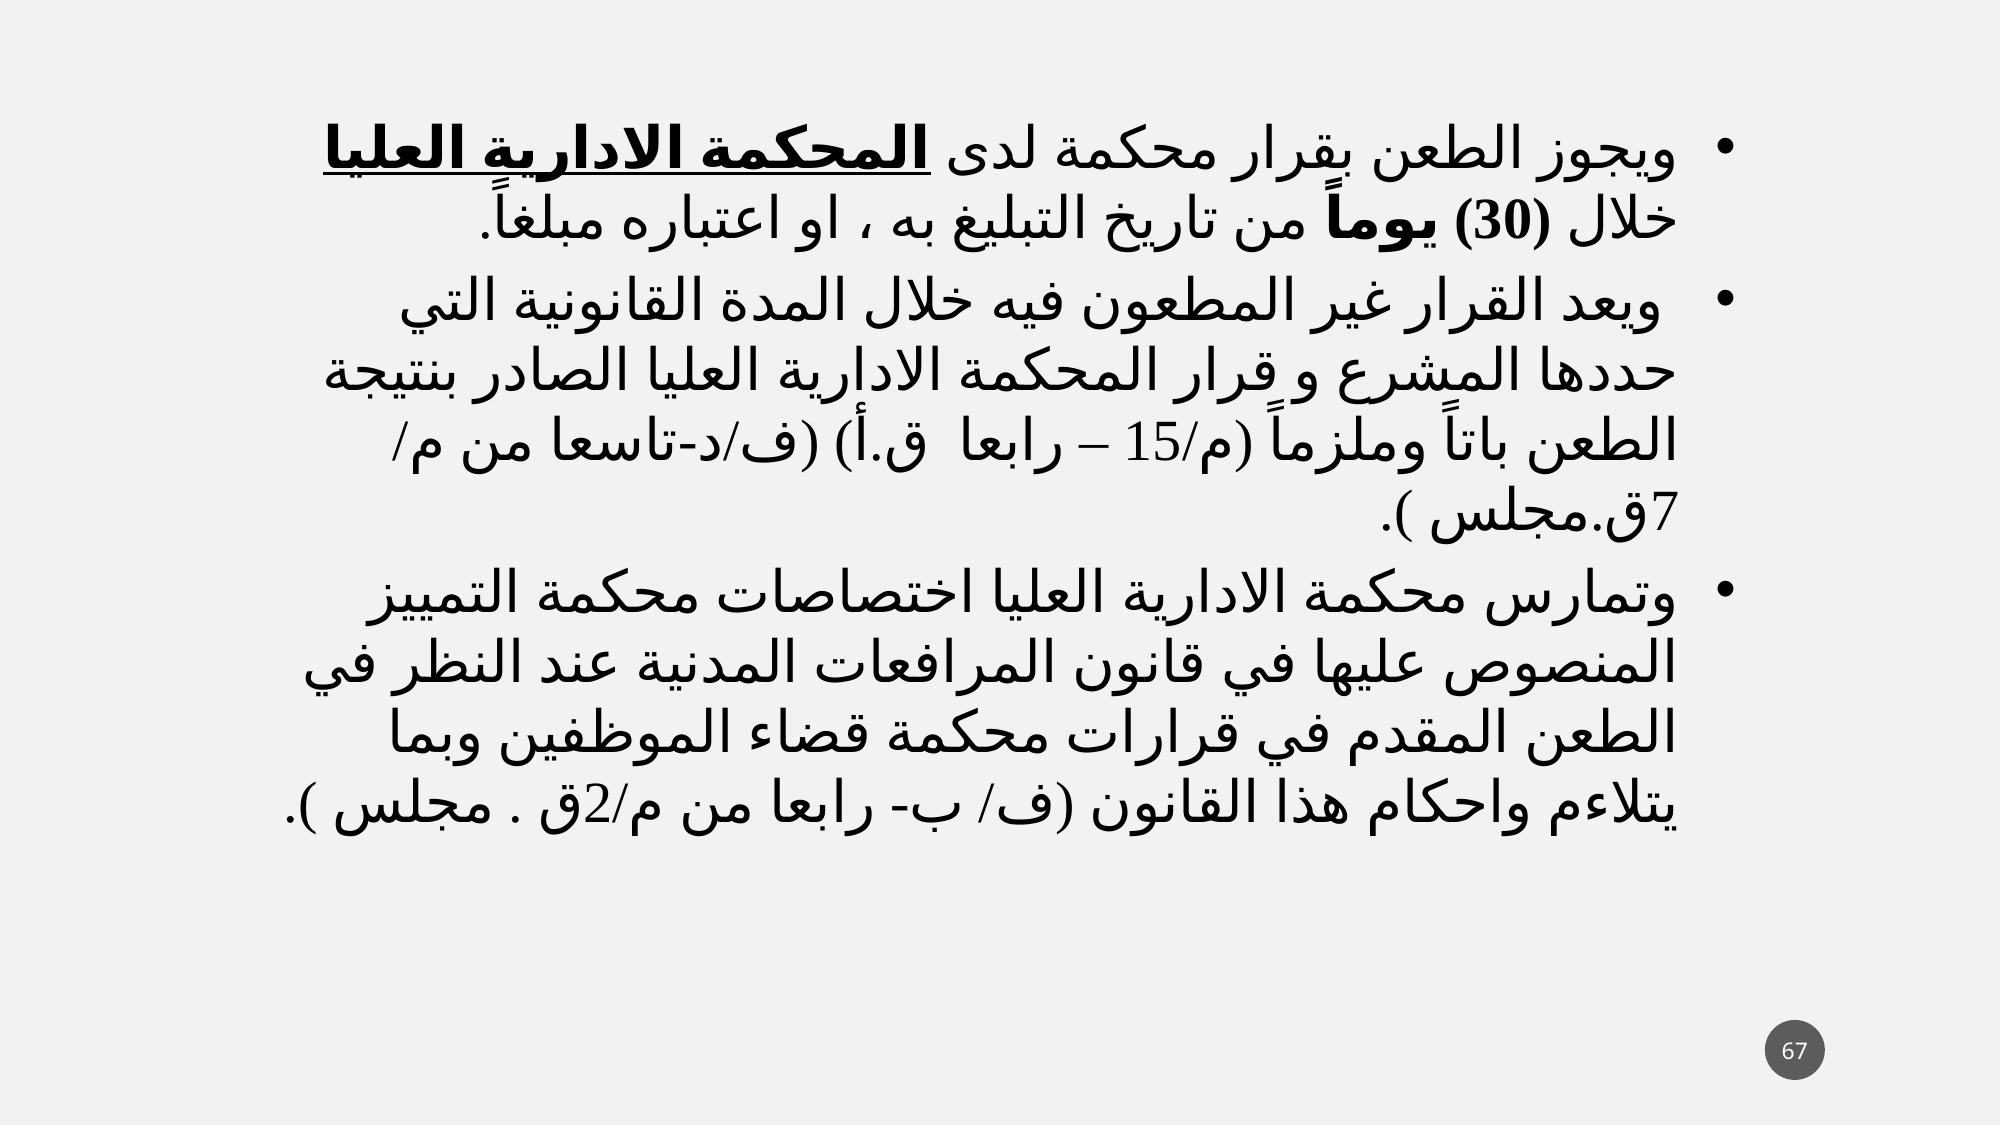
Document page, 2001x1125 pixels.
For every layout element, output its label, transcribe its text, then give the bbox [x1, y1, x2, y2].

text_box ويجوز الطعن بقرار محكمة لدى المحكمة الادارية العليا خلال (30) يوماً من تاريخ التبليغ به ، او اعتباره مبلغاً. ويعد القرار غير المطعون فيه خلال المدة القانونية التي حددها المشرع و قرار المحكمة الادارية العليا الصادر بنتيجة الطعن باتاً وملزماً (م/15 – رابعا ق.أ) (ف/د-تاسعا من م/ 7ق.مجلس ). وتمارس محكمة الادارية العليا اختصاصات محكمة التمييز المنصوص عليها في قانون المرافعات المدنية عند النظر في الطعن المقدم في قرارات محكمة قضاء الموظفين وبما يتلاءم واحكام هذا القانون (ف/ ب- رابعا من م/2ق . مجلس ). [250, 27, 1751, 841]
slide_number 67 [1764, 1019, 1825, 1080]
